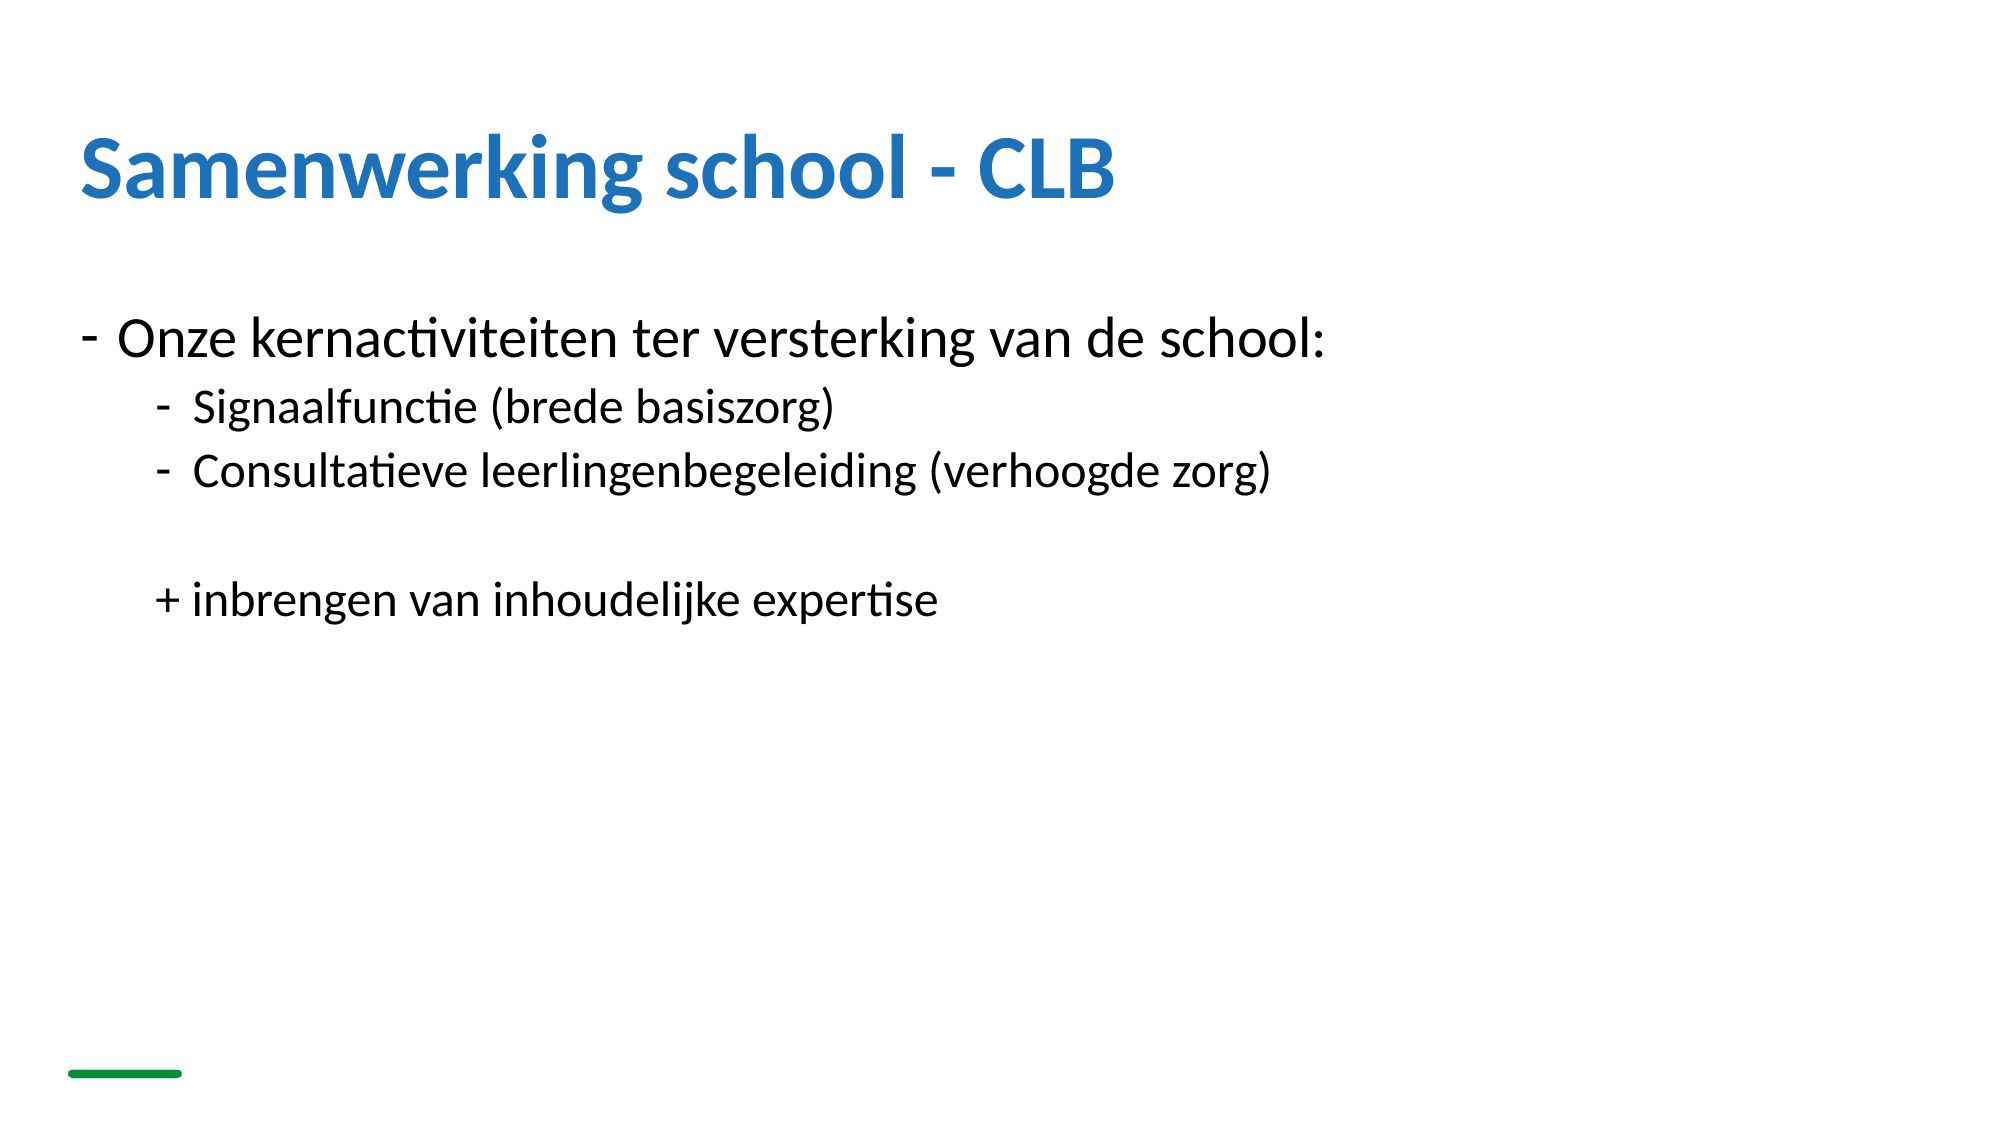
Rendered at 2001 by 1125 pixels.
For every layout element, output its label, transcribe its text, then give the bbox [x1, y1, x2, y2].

title Samenwerking school - CLB [65, 59, 1923, 278]
list Onze kernactiviteiten ter versterking van de school: Signaalfunctie (brede basiszorg) Consultatieve leerlingenbegeleiding (verhoogde zorg) + inbrengen van inhoudelijke expertise [65, 299, 1923, 1014]
picture [65, 1065, 184, 1082]
